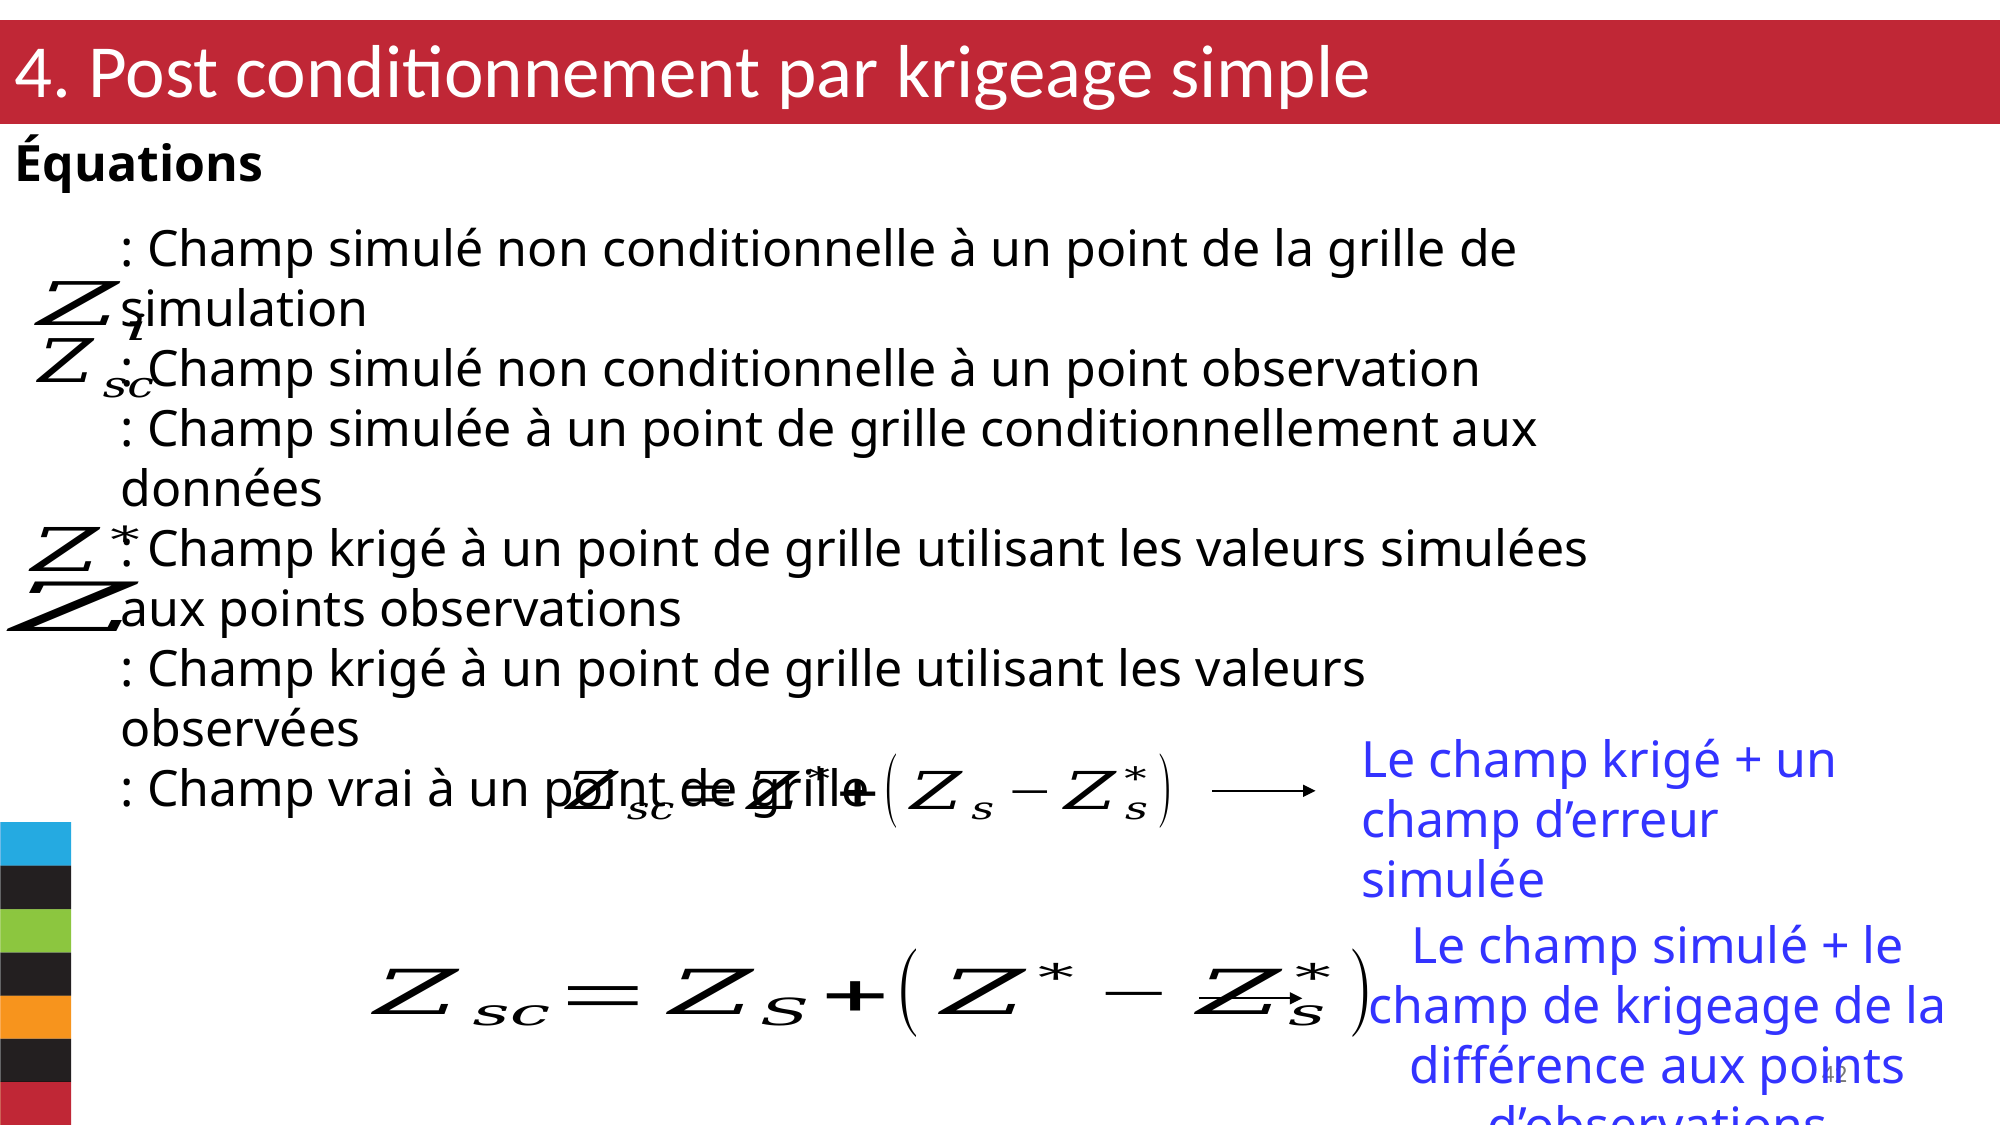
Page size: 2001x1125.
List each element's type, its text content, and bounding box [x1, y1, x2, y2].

text_box Équations [0, 123, 1459, 199]
picture [0, 822, 72, 1125]
text_box 4. Post conditionnement par krigeage simple [0, 25, 1725, 122]
text_box : Champ simulé non conditionnelle à un point de la grille de simulation : Champ simulé non conditionnelle à un point observation : Champ simulée à un point de grille conditionnellement aux données : Champ krigé à un point de grille utilisant les valeurs simulées aux points observations : Champ krigé à un point de grille utilisant les valeurs observées : Champ vrai à un point de grille [105, 208, 1632, 824]
text_box Le champ krigé + un champ d’erreur simulée [1346, 720, 1918, 906]
text_box Le champ simulé + le champ de krigeage de la différence aux points d’observations [1315, 906, 2000, 1125]
